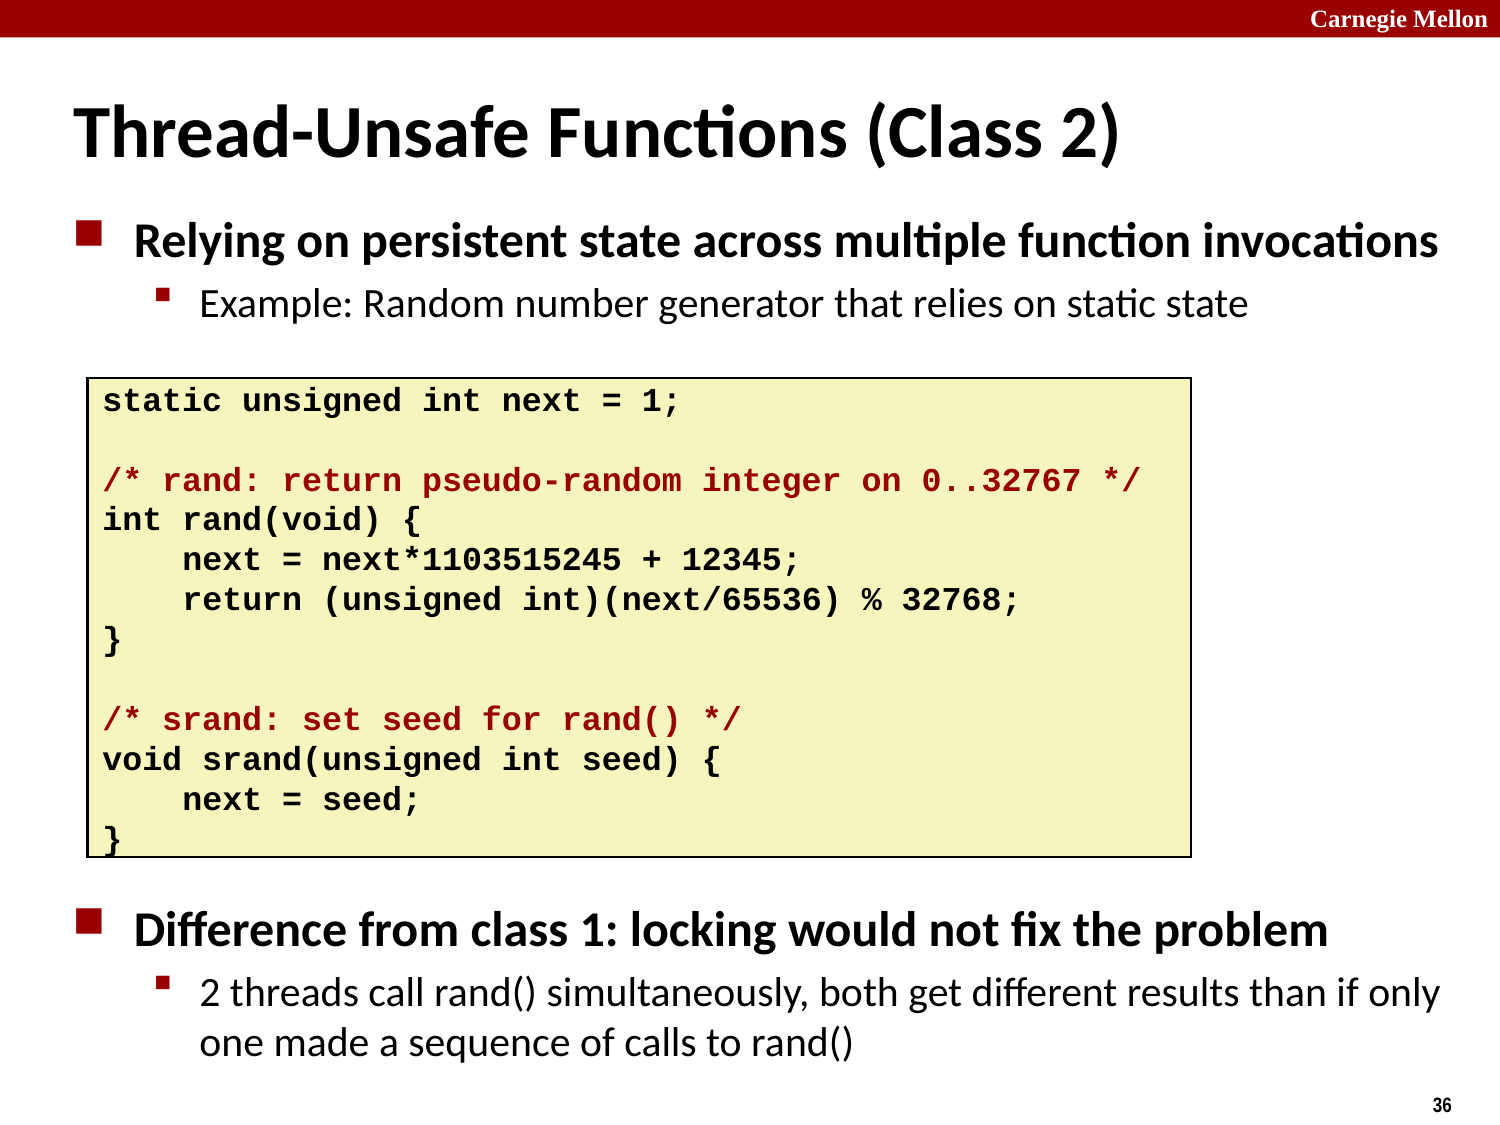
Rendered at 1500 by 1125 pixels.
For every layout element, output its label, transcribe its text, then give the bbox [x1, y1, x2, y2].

title Thread-Unsafe Functions (Class 2) [58, 80, 1263, 176]
list Relying on persistent state across multiple function invocations Example: Random number generator that relies on static state Difference from class 1: locking would not fix the problem 2 threads call rand() simultaneously, both get different results than if only one made a sequence of calls to rand() [62, 199, 1466, 1088]
text_box static unsigned int next = 1; /* rand: return pseudo-random integer on 0..32767 */ int rand(void) { next = next*1103515245 + 12345; return (unsigned int)(next/65536) % 32768; } /* srand: set seed for rand() */ void srand(unsigned int seed) { next = seed; } [87, 377, 1191, 857]
